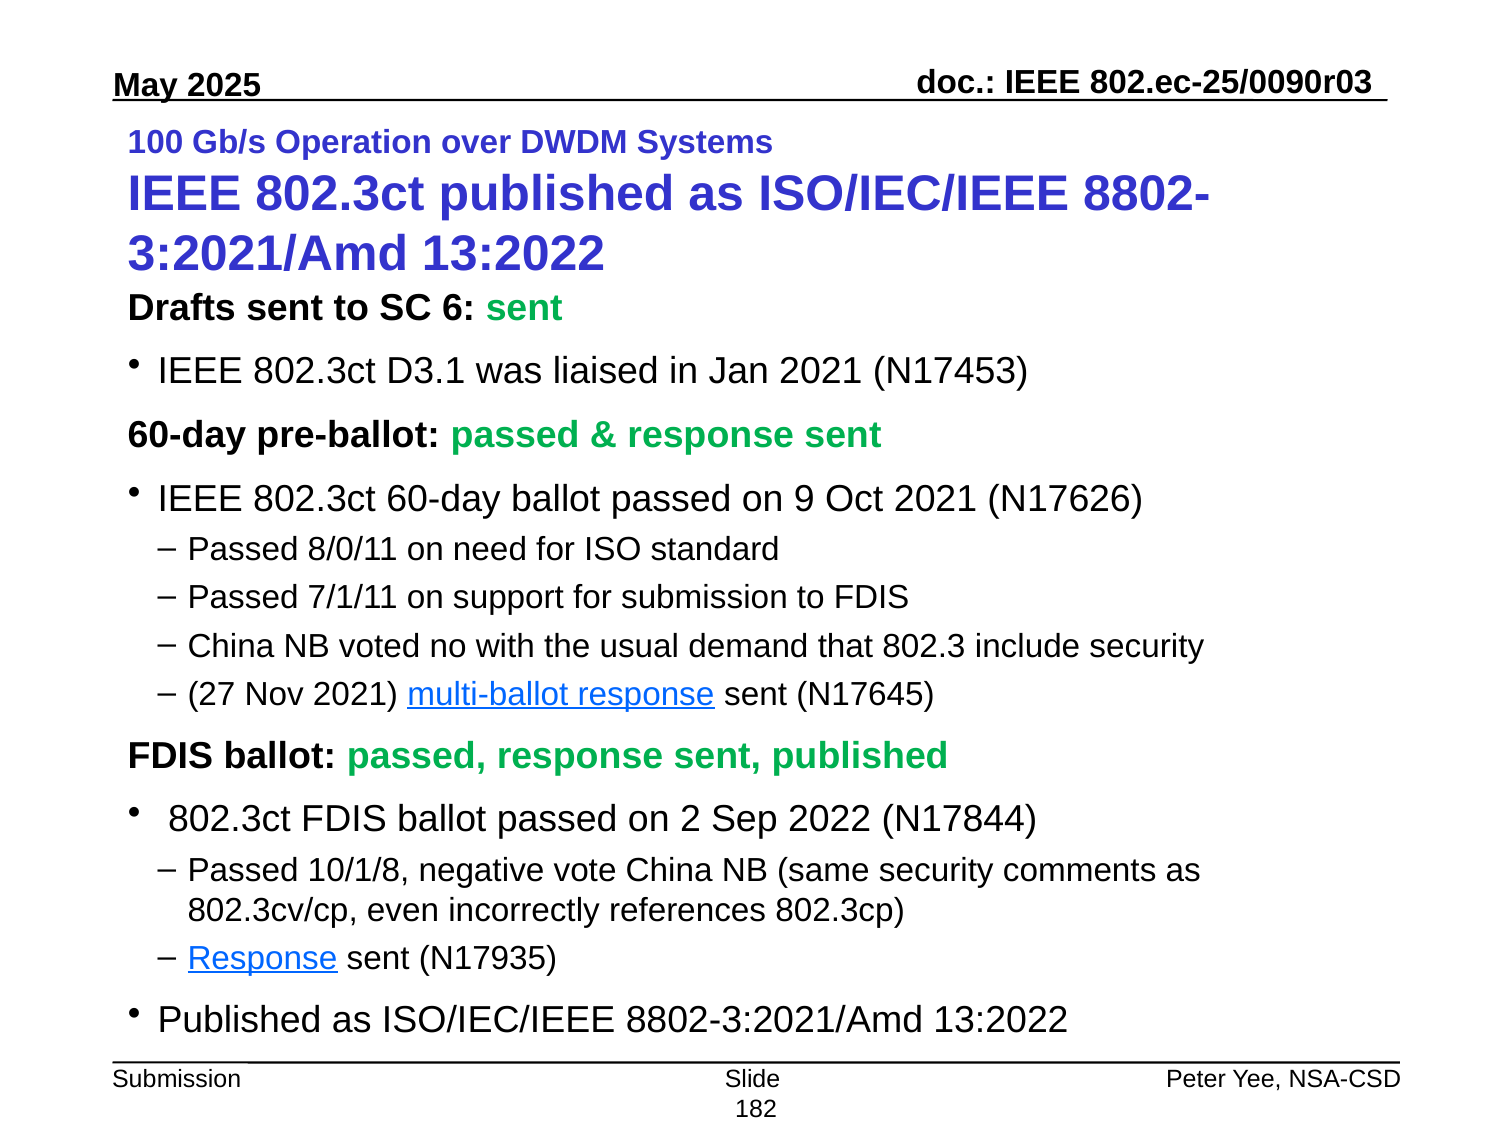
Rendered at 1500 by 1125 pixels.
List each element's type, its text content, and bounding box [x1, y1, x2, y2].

slide_number Slide 182 [709, 1061, 803, 1093]
title 100 Gb/s Operation over DWDM Systems IEEE 802.3ct published as ISO/IEC/IEEE 8802-3:2021/Amd 13:2022 [112, 112, 1388, 275]
footer Peter Yee, NSA-CSD [1164, 1061, 1402, 1093]
list Drafts sent to SC 6: sent IEEE 802.3ct D3.1 was liaised in Jan 2021 (N17453) 60-day pre-ballot: passed & response sent IEEE 802.3ct 60-day ballot passed on 9 Oct 2021 (N17626) Passed 8/0/11 on need for ISO standard Passed 7/1/11 on support for submission to FDIS China NB voted no with the usual demand that 802.3 include security (27 Nov 2021) multi-ballot response sent (N17645) FDIS ballot: passed, response sent, published 802.3ct FDIS ballot passed on 2 Sep 2022 (N17844) Passed 10/1/8, negative vote China NB (same security comments as 802.3cv/cp, even incorrectly references 802.3cp) Response sent (N17935) Published as ISO/IEC/IEEE 8802-3:2021/Amd 13:2022 [112, 275, 1388, 950]
